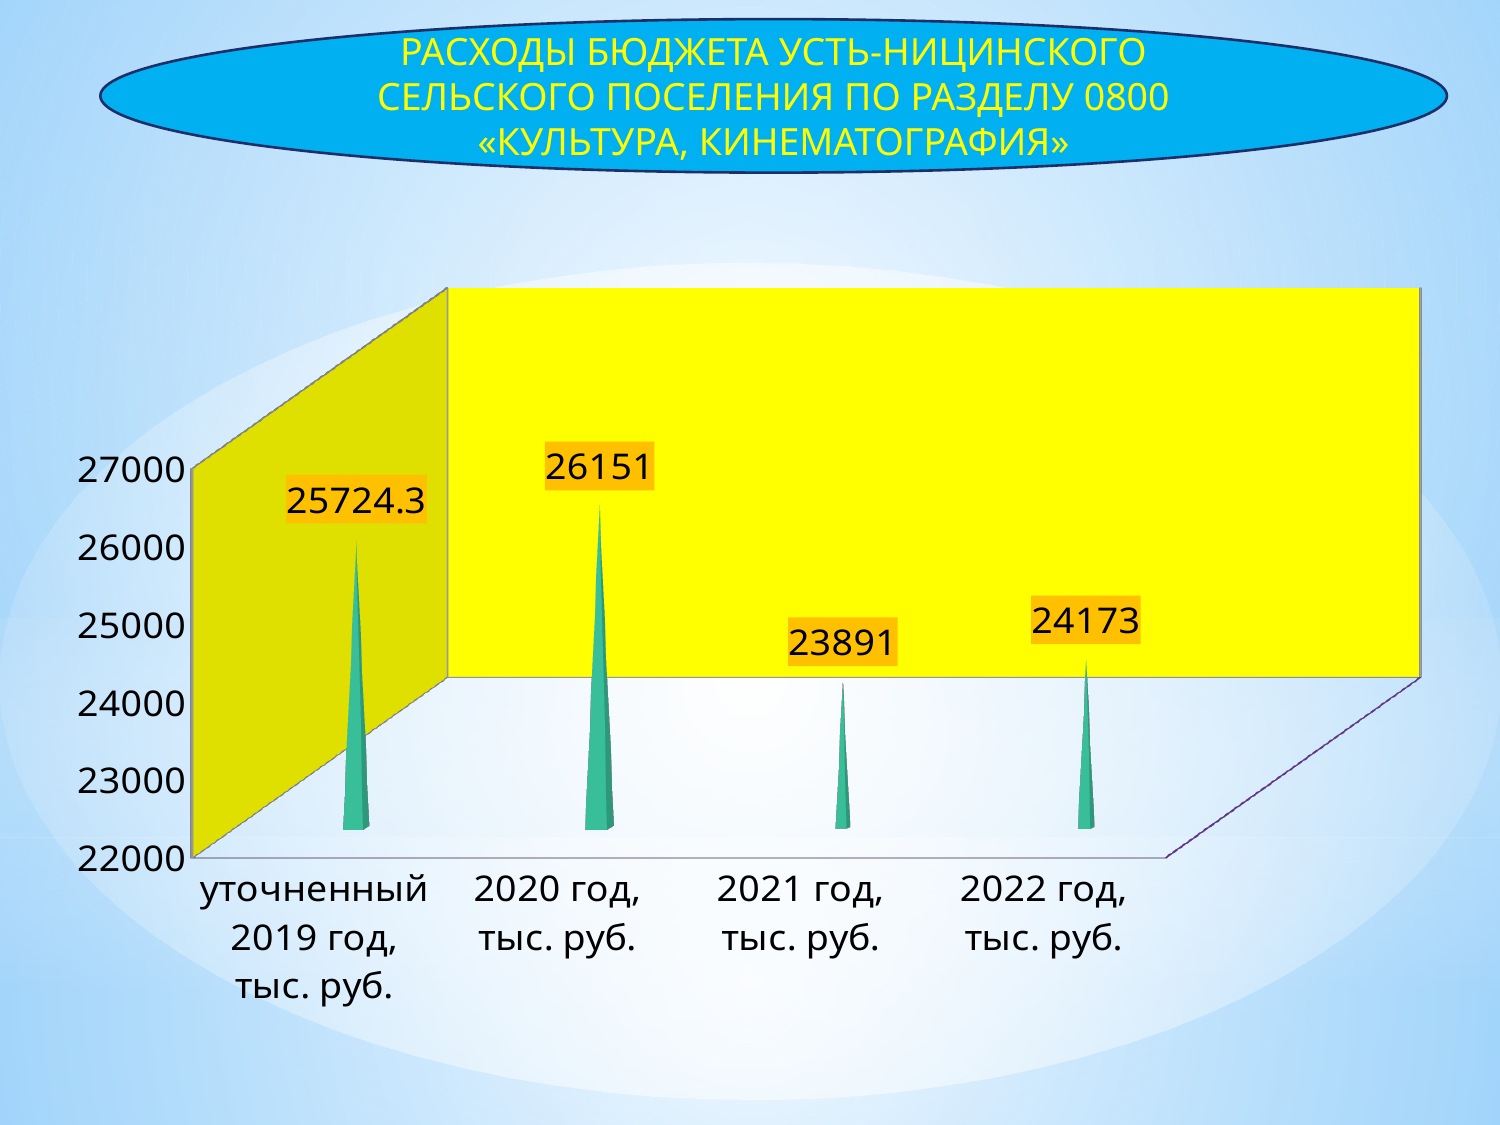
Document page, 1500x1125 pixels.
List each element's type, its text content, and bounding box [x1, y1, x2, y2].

text_box РАСХОДЫ БЮДЖЕТА УСТЬ-НИЦИНСКОГО СЕЛЬСКОГО ПОСЕЛЕНИЯ ПО РАЗДЕЛУ 0800 «КУЛЬТУРА, КИНЕМАТОГРАФИЯ» [99, 17, 1449, 174]
chart [41, 266, 1436, 1010]
